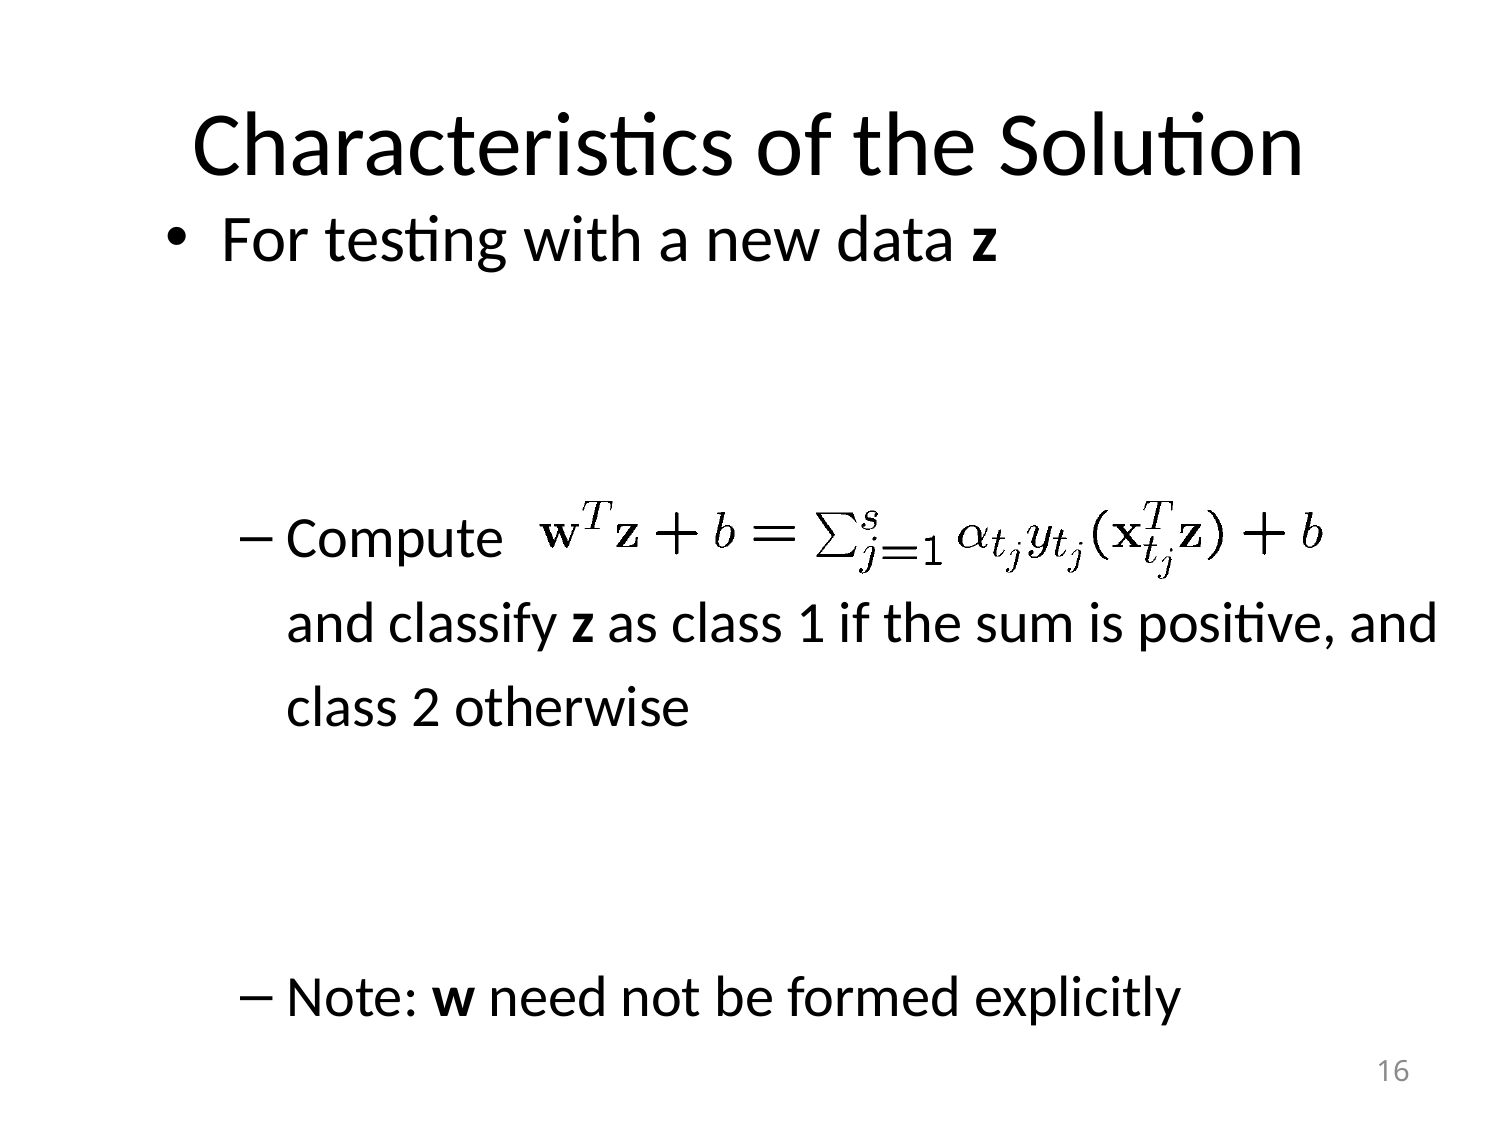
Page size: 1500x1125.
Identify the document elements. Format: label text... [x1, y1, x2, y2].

title Characteristics of the Solution [75, 45, 1425, 233]
list For testing with a new data z Compute and classify z as class 1 if the sum is positive, and class 2 otherwise Note: w need not be formed explicitly [150, 187, 1475, 1075]
picture [537, 499, 1324, 579]
slide_number 16 [1074, 1042, 1425, 1103]
